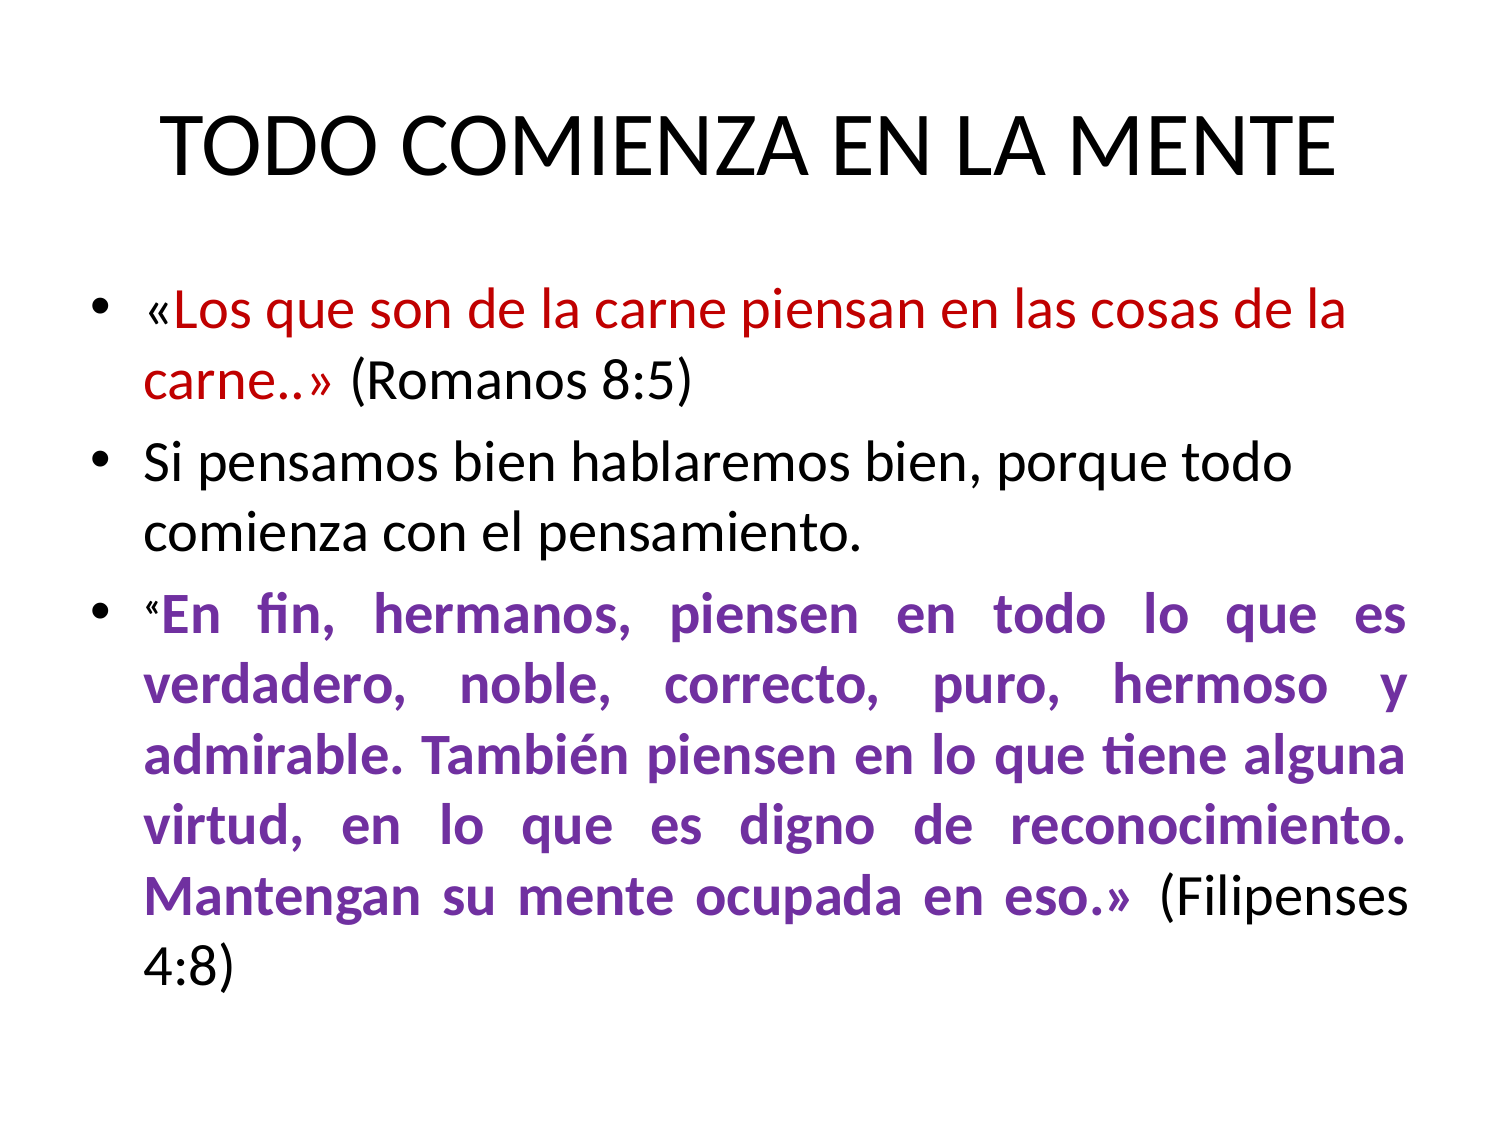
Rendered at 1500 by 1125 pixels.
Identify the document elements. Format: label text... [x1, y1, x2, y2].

title TODO COMIENZA EN LA MENTE [75, 45, 1425, 233]
list «Los que son de la carne piensan en las cosas de la carne..» (Romanos 8:5) Si pensamos bien hablaremos bien, porque todo comienza con el pensamiento. «En fin, hermanos, piensen en todo lo que es verdadero, noble, correcto, puro, hermoso y admirable. También piensen en lo que tiene alguna virtud, en lo que es digno de reconocimiento. Mantengan su mente ocupada en eso.» (Filipenses 4:8) [75, 262, 1425, 1005]
